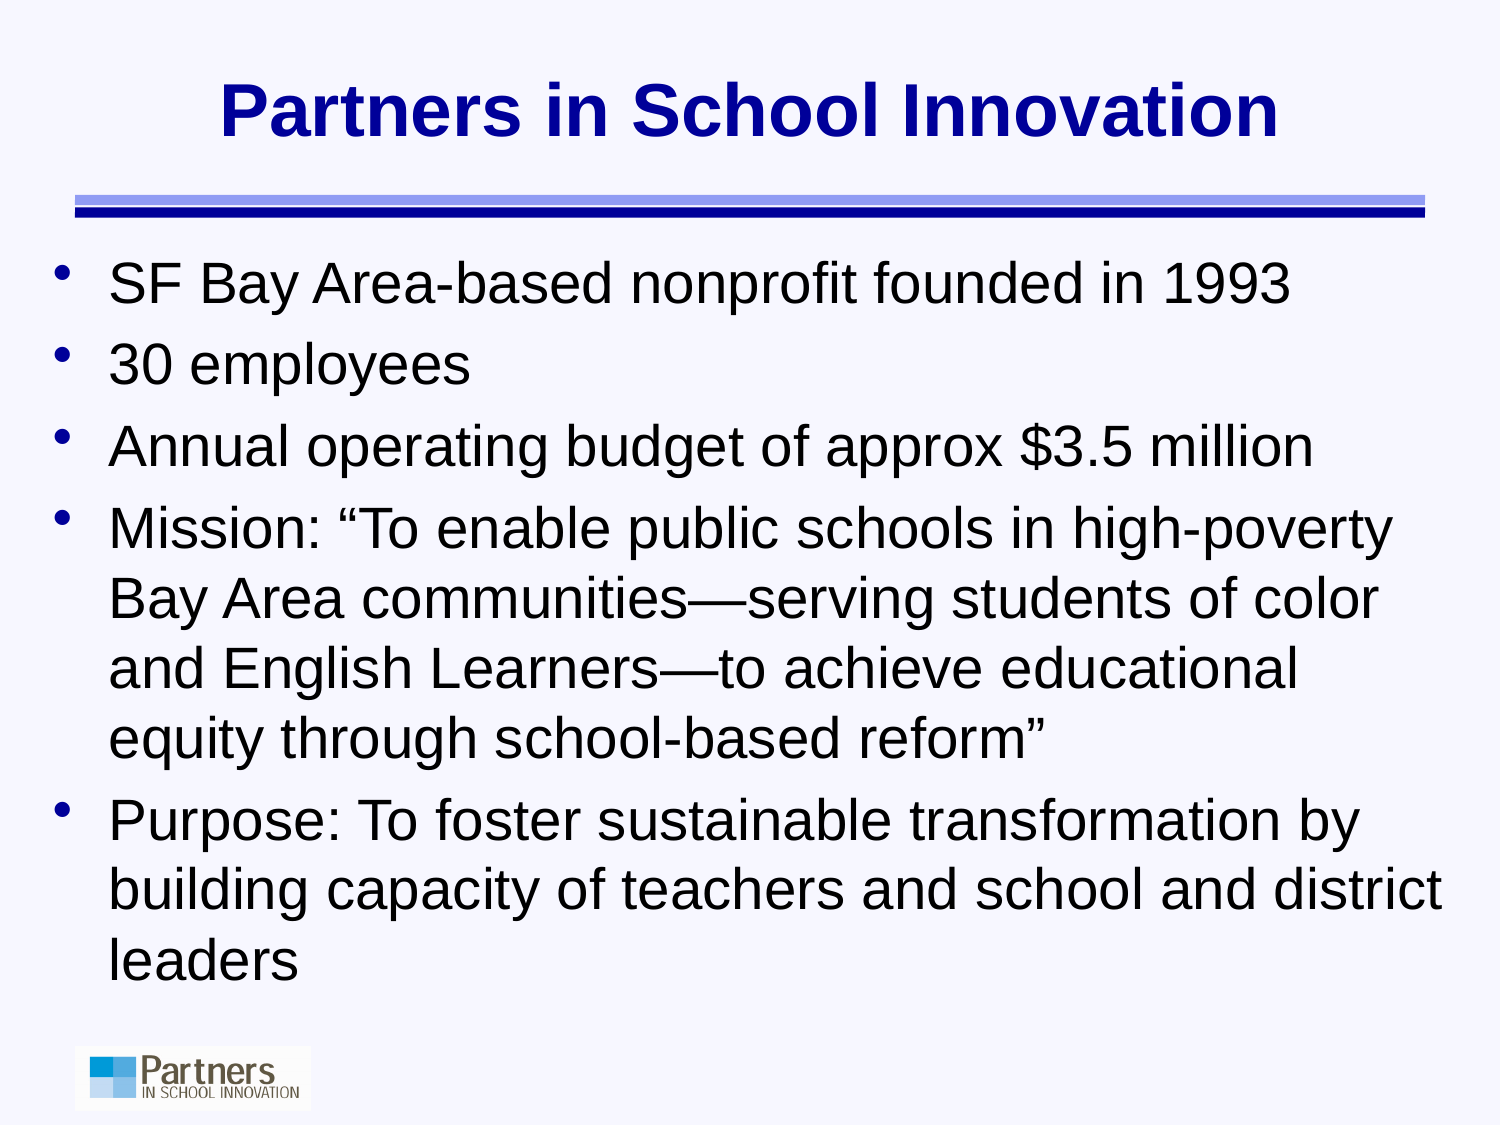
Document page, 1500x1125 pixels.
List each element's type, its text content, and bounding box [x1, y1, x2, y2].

list SF Bay Area-based nonprofit founded in 1993 30 employees Annual operating budget of approx $3.5 million Mission: “To enable public schools in high-poverty Bay Area communities—serving students of color and English Learners—to achieve educational equity through school-based reform” Purpose: To foster sustainable transformation by building capacity of teachers and school and district leaders [37, 237, 1463, 1038]
title Partners in School Innovation [74, 37, 1426, 176]
